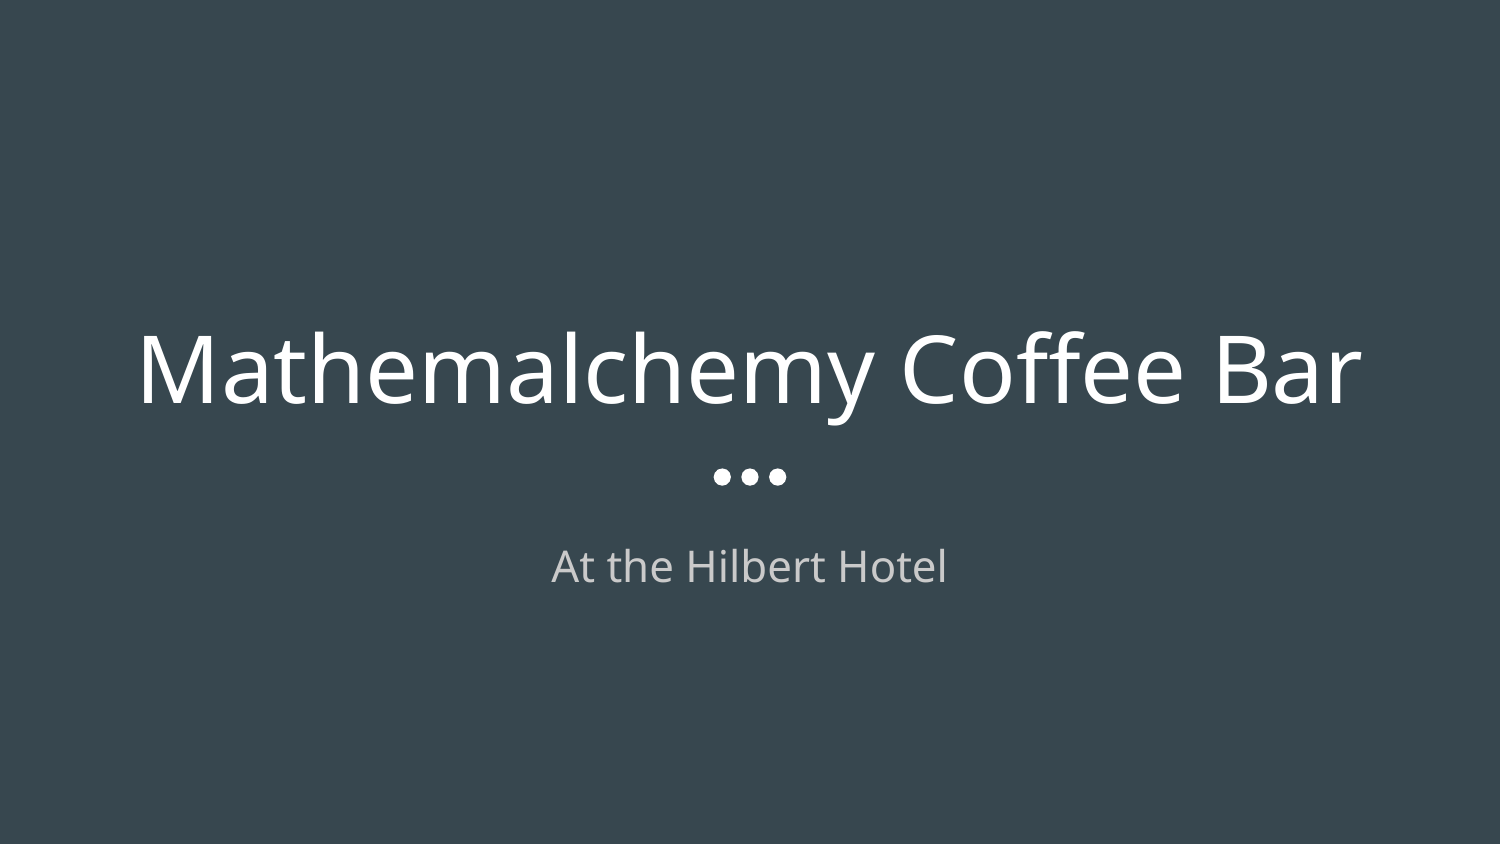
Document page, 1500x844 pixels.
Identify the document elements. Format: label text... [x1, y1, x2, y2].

subtitle At the Hilbert Hotel [110, 520, 1390, 651]
title Mathemalchemy Coffee Bar [110, 162, 1390, 447]
